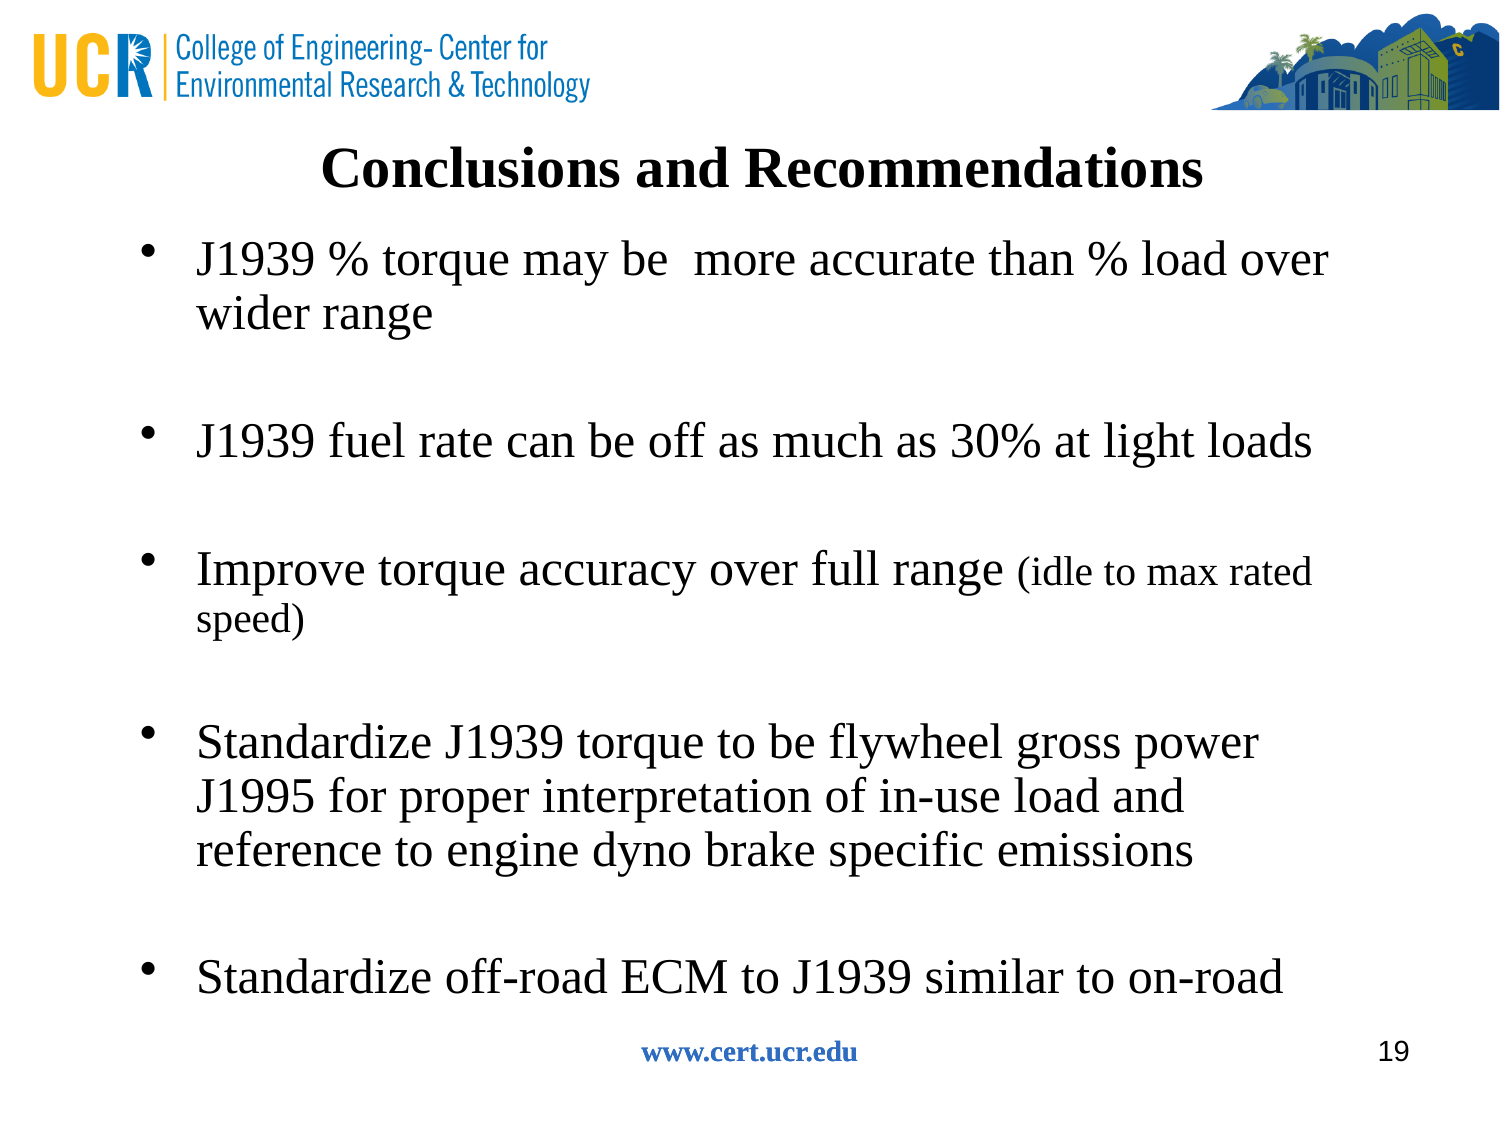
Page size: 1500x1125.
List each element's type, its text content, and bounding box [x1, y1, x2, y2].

text_box www.cert.ucr.edu [512, 1025, 988, 1103]
list J1939 % torque may be more accurate than % load over wider range J1939 fuel rate can be off as much as 30% at light loads Improve torque accuracy over full range (idle to max rated speed) Standardize J1939 torque to be flywheel gross power J1995 for proper interpretation of in-use load and reference to engine dyno brake specific emissions Standardize off-road ECM to J1939 similar to on-road [125, 224, 1375, 838]
text_box [99, 912, 1400, 1025]
slide_number 19 [1074, 1024, 1425, 1103]
picture [1209, 12, 1500, 111]
title Conclusions and Recommendations [187, 125, 1338, 224]
picture [0, 0, 623, 136]
